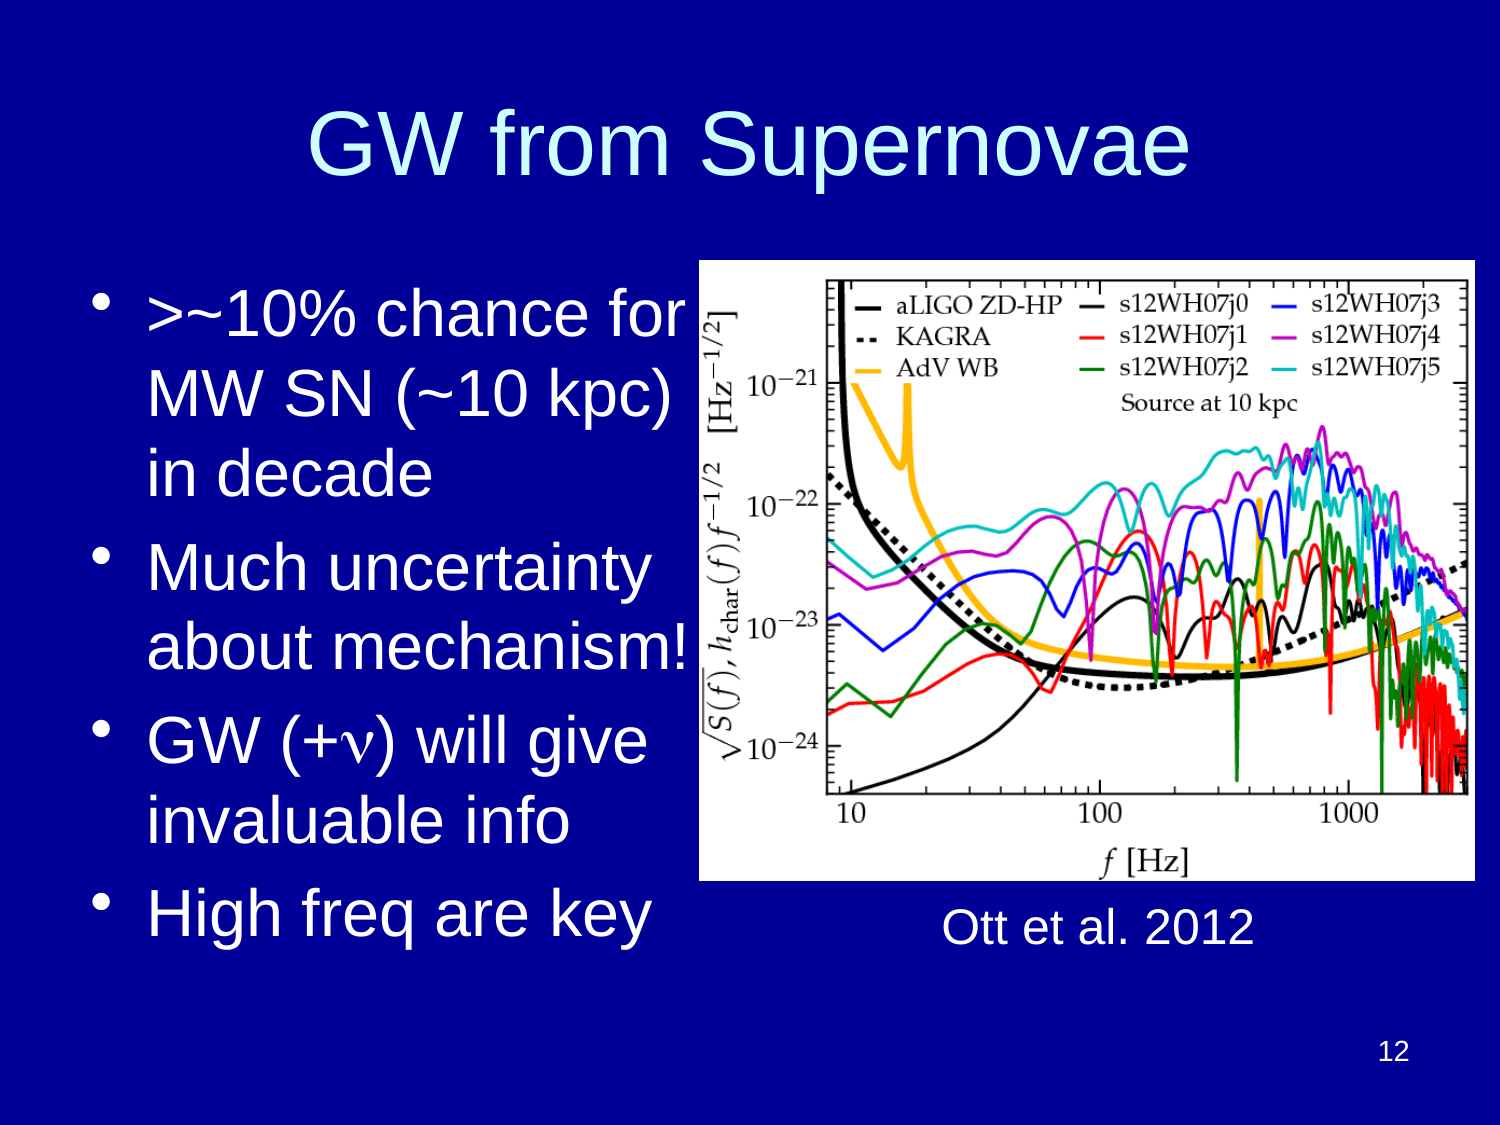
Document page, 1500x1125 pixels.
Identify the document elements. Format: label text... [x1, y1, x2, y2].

slide_number 12 [1074, 1024, 1425, 1103]
title GW from Supernovae [75, 45, 1425, 233]
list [699, 136, 1476, 1006]
list >~10% chance for MW SN (~10 kpc) in decade Much uncertainty about mechanism! GW (+n) will give invaluable info High freq are key [75, 262, 694, 1005]
